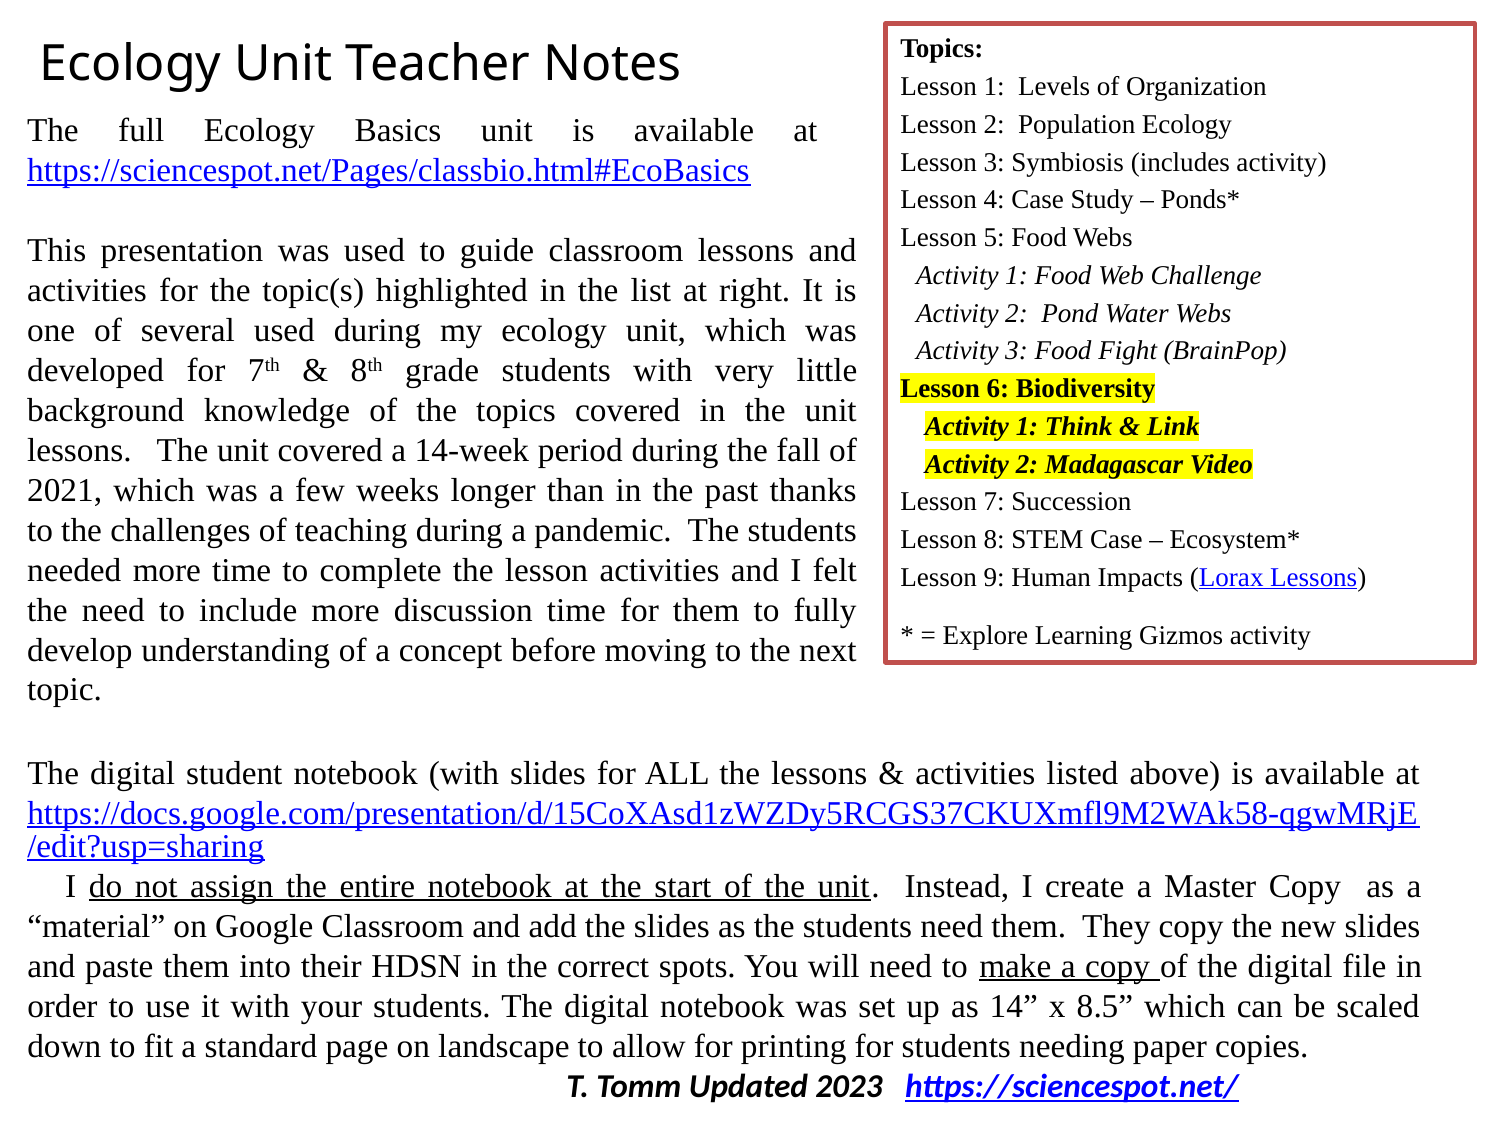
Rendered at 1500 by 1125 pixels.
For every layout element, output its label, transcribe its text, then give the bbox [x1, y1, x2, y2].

text_box T. Tomm Updated 2023 https://sciencespot.net/ [324, 1056, 1488, 1112]
text_box The full Ecology Basics unit is available at https://sciencespot.net/Pages/classbio.html#EcoBasics This presentation was used to guide classroom lessons and activities for the topic(s) highlighted in the list at right. It is one of several used during my ecology unit, which was developed for 7th & 8th grade students with very little background knowledge of the topics covered in the unit lessons. The unit covered a 14-week period during the fall of 2021, which was a few weeks longer than in the past thanks to the challenges of teaching during a pandemic. The students needed more time to complete the lesson activities and I felt the need to include more discussion time for them to fully develop understanding of a concept before moving to the next topic. [12, 101, 873, 715]
text_box Ecology Unit Teacher Notes [24, 23, 883, 99]
text_box Topics: Lesson 1: Levels of Organization Lesson 2: Population Ecology Lesson 3: Symbiosis (includes activity) Lesson 4: Case Study – Ponds* Lesson 5: Food Webs Activity 1: Food Web Challenge Activity 2: Pond Water Webs Activity 3: Food Fight (BrainPop) Lesson 6: Biodiversity Activity 1: Think & Link Activity 2: Madagascar Video Lesson 7: Succession Lesson 8: STEM Case – Ecosystem* Lesson 9: Human Impacts (Lorax Lessons) * = Explore Learning Gizmos activity [883, 21, 1477, 665]
text_box The digital student notebook (with slides for ALL the lessons & activities listed above) is available at https://docs.google.com/presentation/d/15CoXAsd1zWZDy5RCGS37CKUXmfl9M2WAk58-qgwMRjE/edit?usp=sharing I do not assign the entire notebook at the start of the unit. Instead, I create a Master Copy as a “material” on Google Classroom and add the slides as the students need them. They copy the new slides and paste them into their HDSN in the correct spots. You will need to make a copy of the digital file in order to use it with your students. The digital notebook was set up as 14” x 8.5” which can be scaled down to fit a standard page on landscape to allow for printing for students needing paper copies. [12, 743, 1438, 1038]
text_box [49, 187, 1388, 743]
